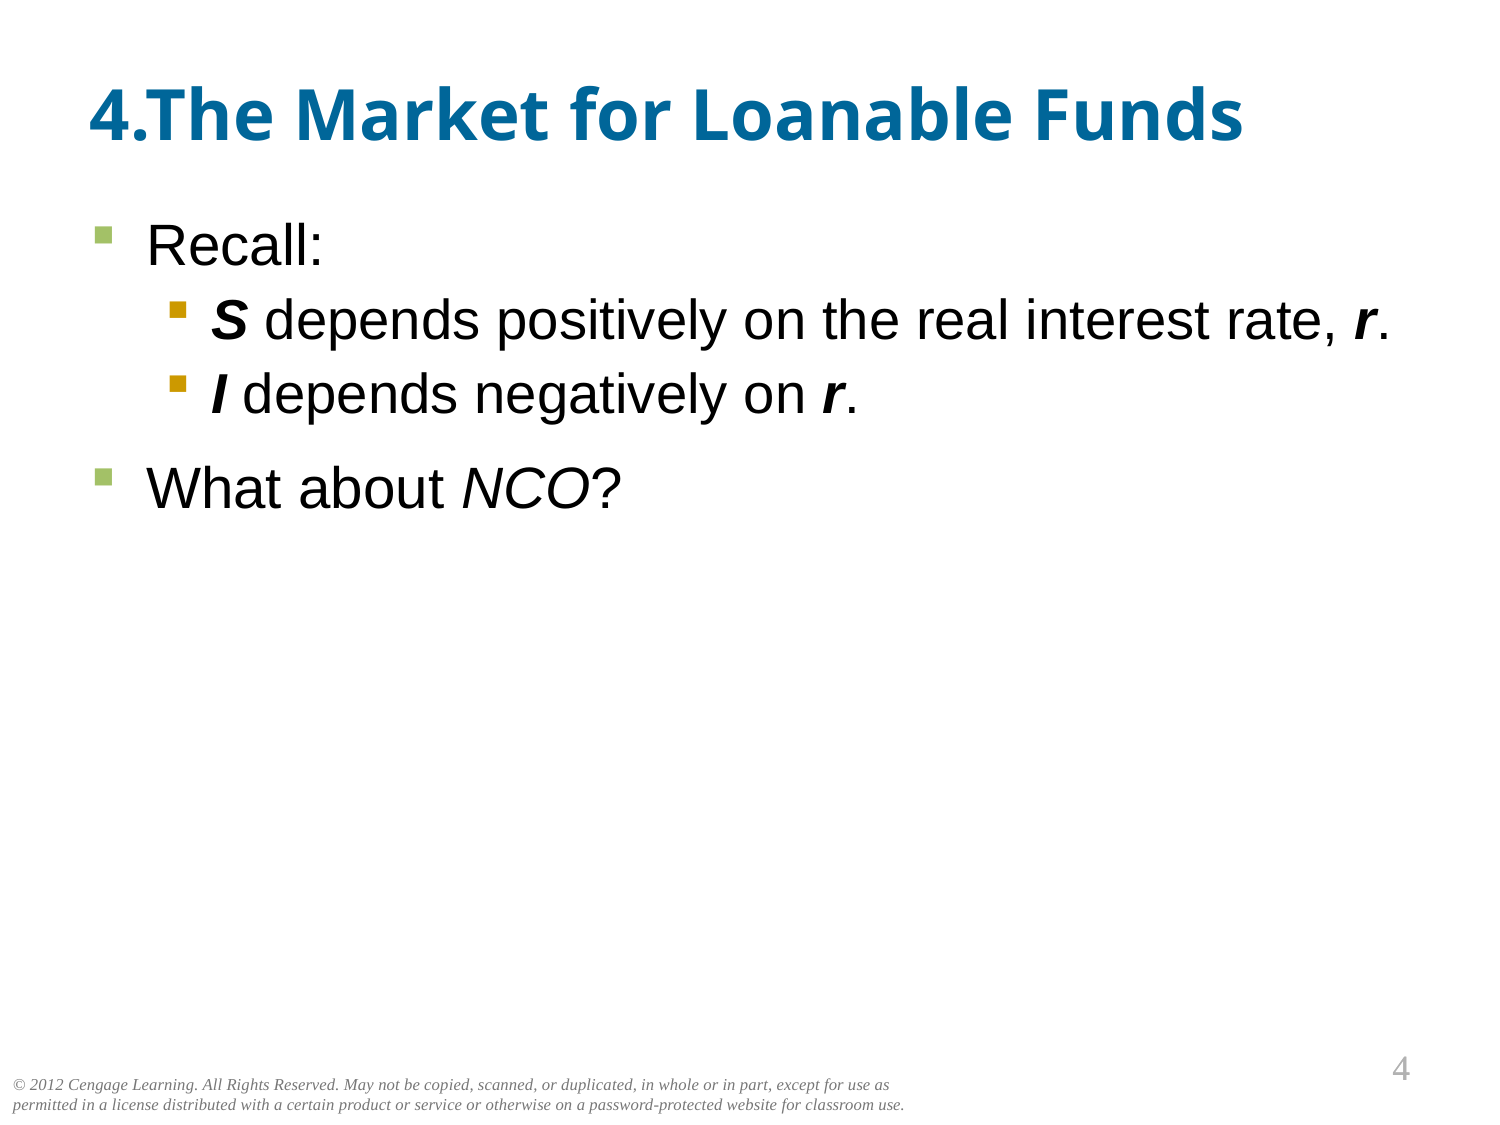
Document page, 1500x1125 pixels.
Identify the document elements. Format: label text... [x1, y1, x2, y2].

text_box 4.The Market for Loanable Funds [74, 37, 1425, 188]
text_box Recall: S depends positively on the real interest rate, r. I depends negatively on r. What about NCO? [74, 199, 1425, 1017]
